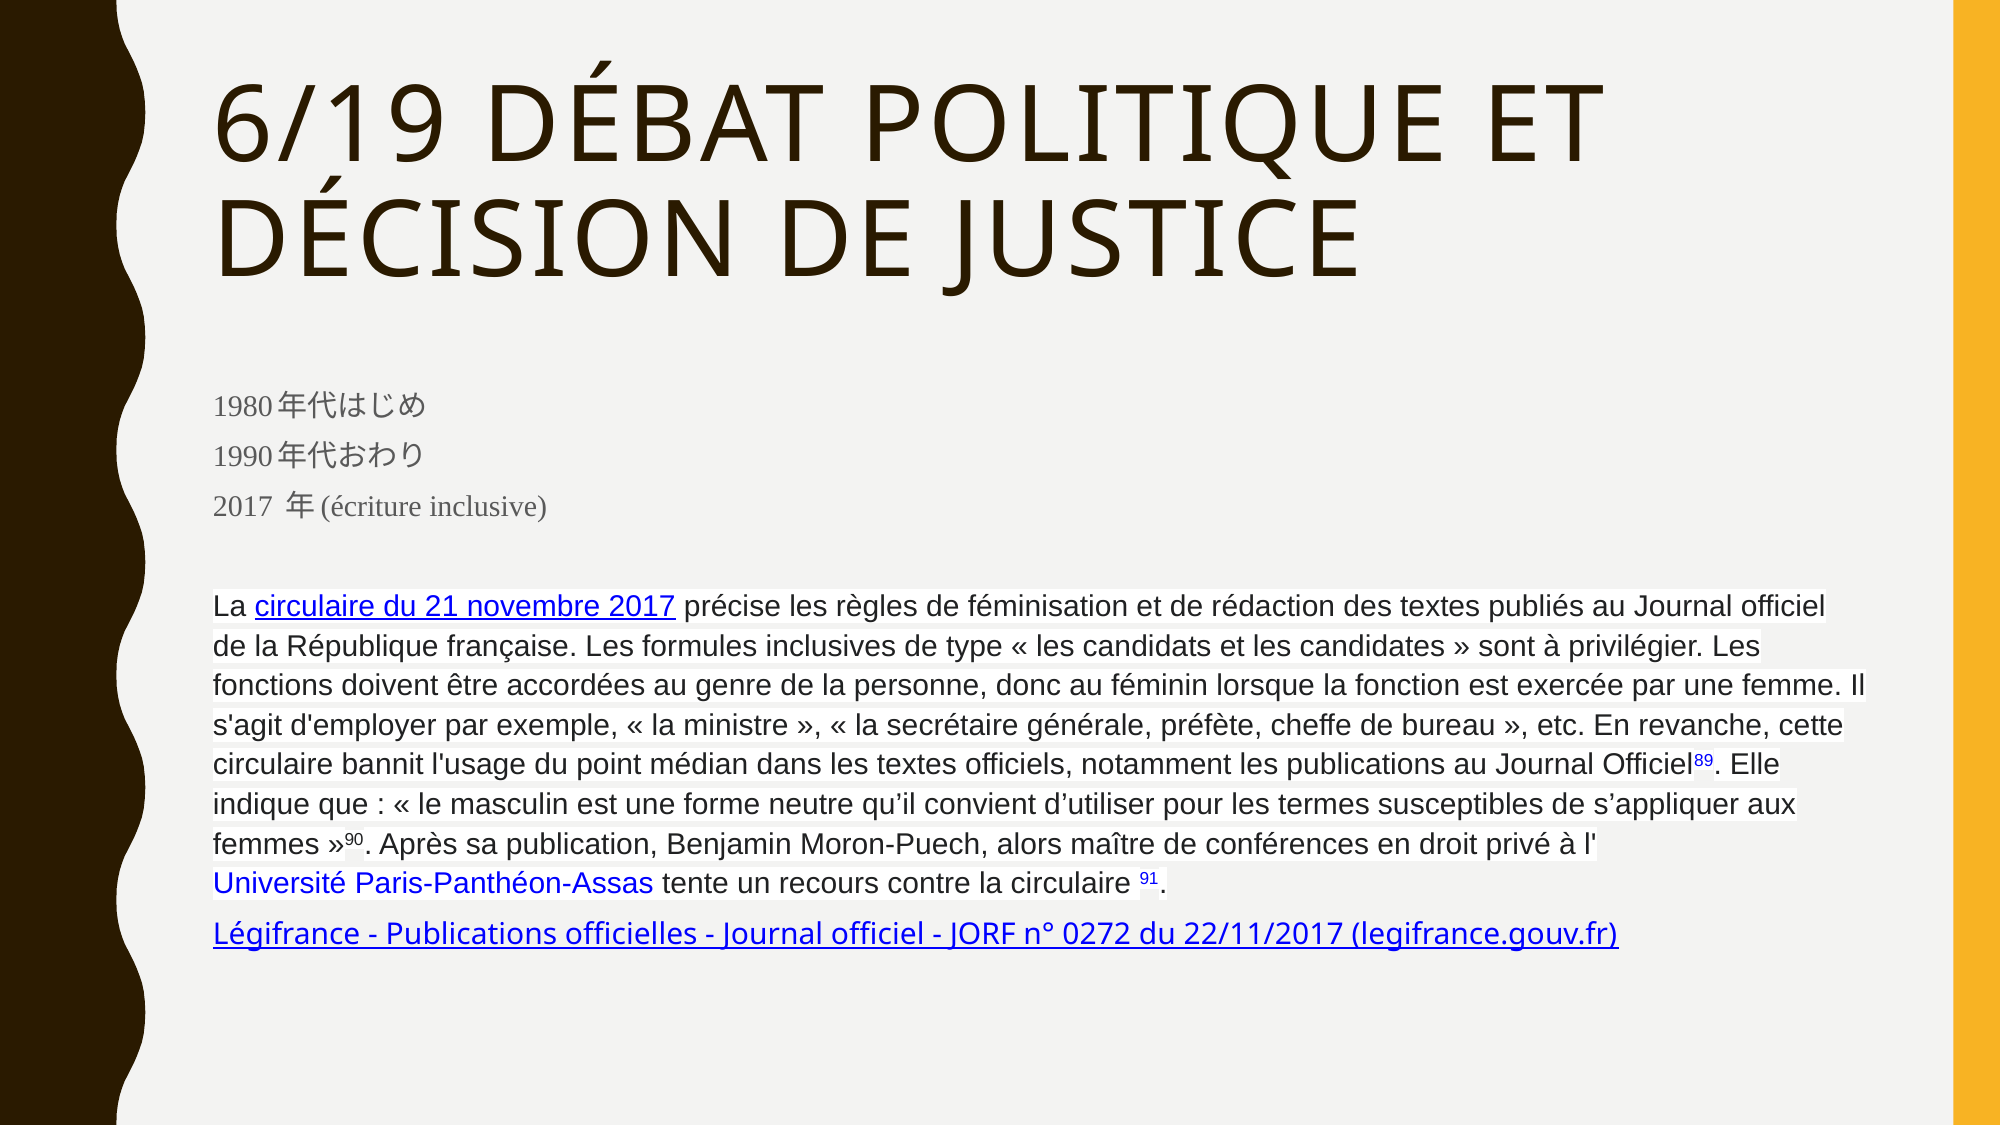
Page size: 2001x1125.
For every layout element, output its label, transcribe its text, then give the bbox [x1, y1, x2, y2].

list 1980年代はじめ 1990年代おわり 2017 年(écriture inclusive) La circulaire du 21 novembre 2017 précise les règles de féminisation et de rédaction des textes publiés au Journal officiel de la République française. Les formules inclusives de type « les candidats et les candidates » sont à privilégier. Les fonctions doivent être accordées au genre de la personne, donc au féminin lorsque la fonction est exercée par une femme. Il s'agit d'employer par exemple, « la ministre », « la secrétaire générale, préfète, cheffe de bureau », etc. En revanche, cette circulaire bannit l'usage du point médian dans les textes officiels, notamment les publications au Journal Officiel89. Elle indique que : « le masculin est une forme neutre qu’il convient d’utiliser pour les termes susceptibles de s’appliquer aux femmes »90. Après sa publication, Benjamin Moron-Puech, alors maître de conférences en droit privé à l'Université Paris-Panthéon-Assas tente un recours contre la circulaire 91. Légifrance - Publications officielles - Journal officiel - JORF n° 0272 du 22/11/2017 (legifrance.gouv.fr) [204, 374, 1876, 965]
title 6/19 Débat politique et décision de justice [204, 62, 1876, 308]
